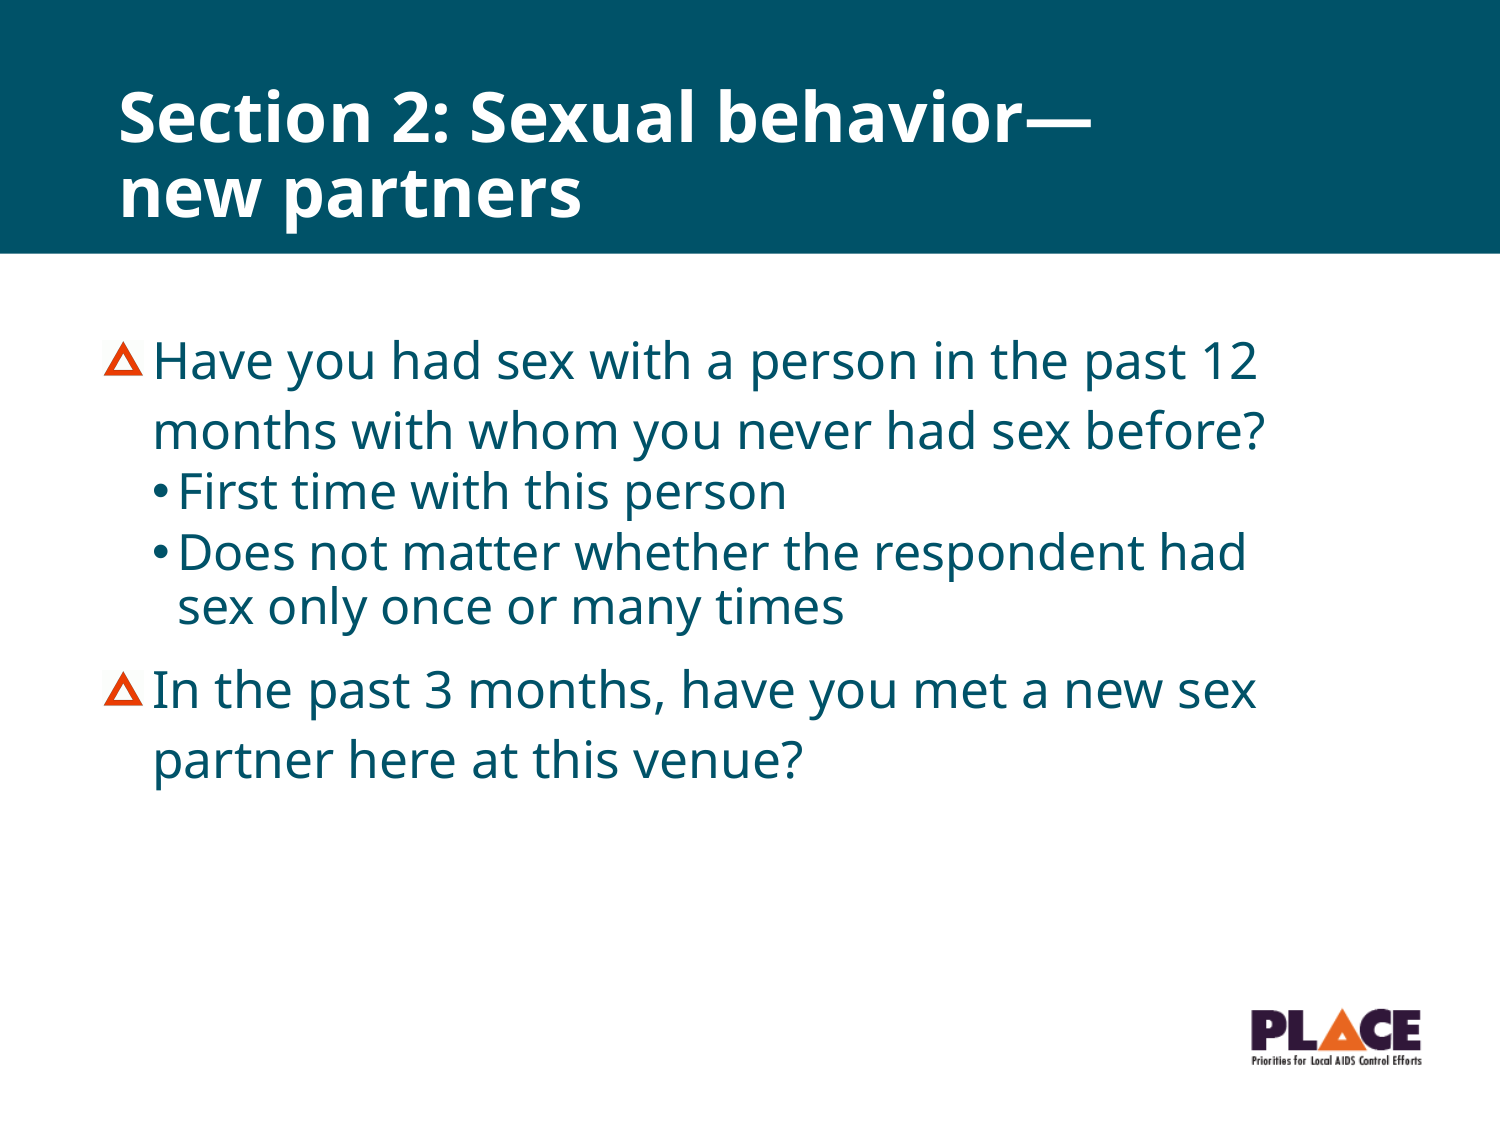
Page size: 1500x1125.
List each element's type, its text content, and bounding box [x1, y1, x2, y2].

list Have you had sex with a person in the past 12 months with whom you never had sex before? First time with this person Does not matter whether the respondent had sex only once or many times In the past 3 months, have you met a new sex partner here at this venue? [87, 312, 1327, 943]
picture [102, 670, 144, 707]
picture [102, 340, 144, 377]
title Section 2: Sexual behavior— new partners [103, 75, 1397, 241]
